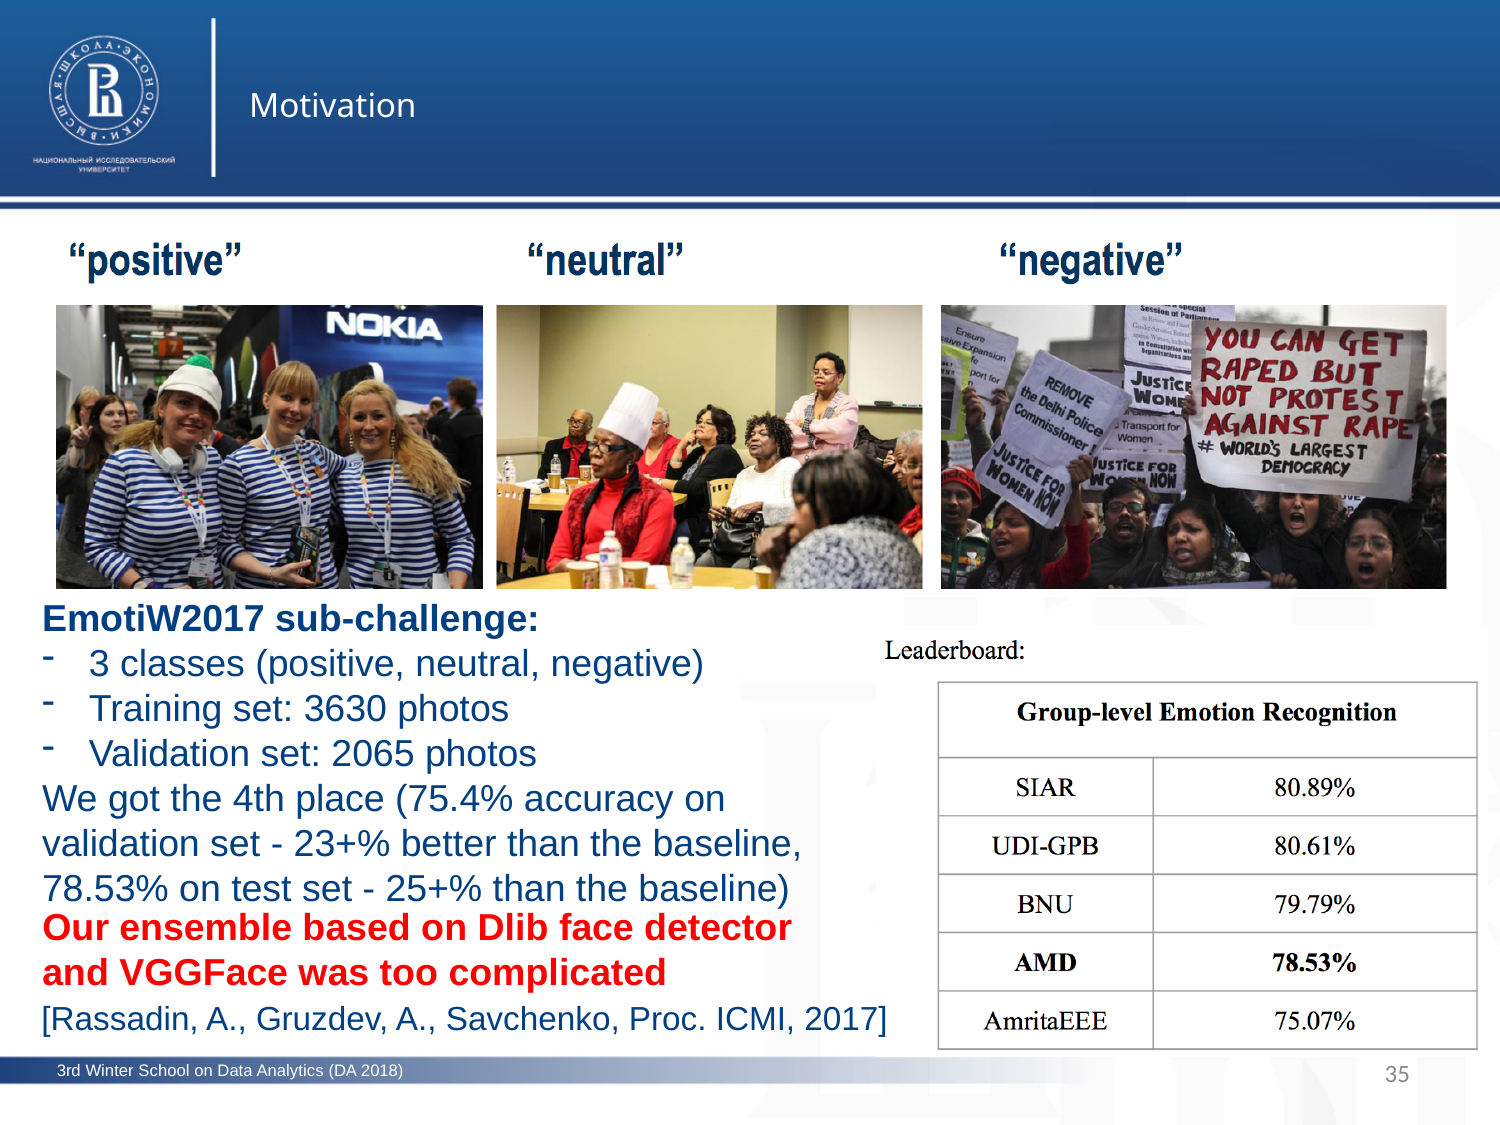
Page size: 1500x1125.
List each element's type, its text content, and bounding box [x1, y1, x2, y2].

text_box Our ensemble based on Dlib face detector and VGGFace was too complicated [27, 895, 871, 994]
slide_number 35 [1074, 1066, 1425, 1103]
text_box Motivation [234, 70, 1110, 139]
text_box [Rassadin, A., Gruzdev, A., Savchenko, Proc. ICMI, 2017] [26, 994, 871, 1046]
picture [0, 0, 1500, 1125]
text_box EmotiW2017 sub-challenge: 3 classes (positive, neutral, negative) Training set: 3630 photos Validation set: 2065 photos We got the 4th place (75.4% accuracy on validation set - 23+% better than the baseline, 78.53% on test set - 25+% than the baseline) [27, 600, 908, 895]
text_box 3rd Winter School on Data Analytics (DA 2018) [41, 1052, 722, 1093]
